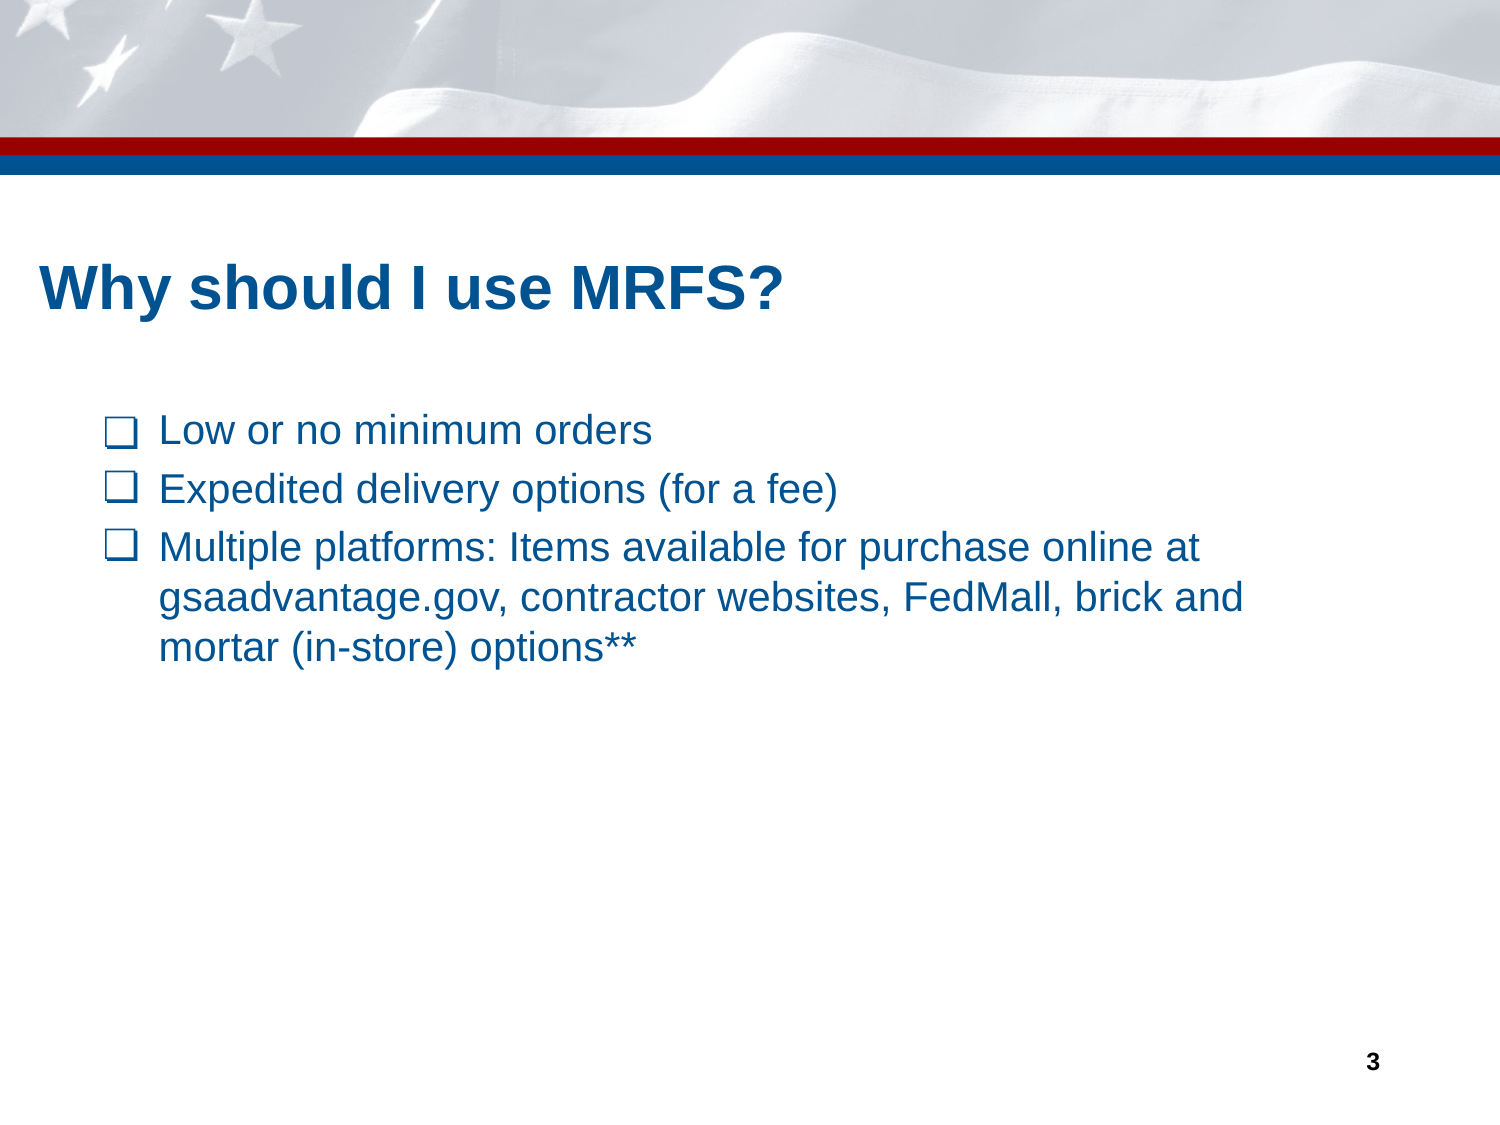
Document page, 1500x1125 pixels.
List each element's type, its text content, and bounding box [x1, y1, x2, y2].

picture [0, 0, 1500, 137]
list Low or no minimum orders Expedited delivery options (for a fee) Multiple platforms: Items available for purchase online at gsaadvantage.gov, contractor websites, FedMall, brick and mortar (in-store) options** [87, 337, 1363, 838]
title Why should I use MRFS? [24, 164, 1500, 331]
